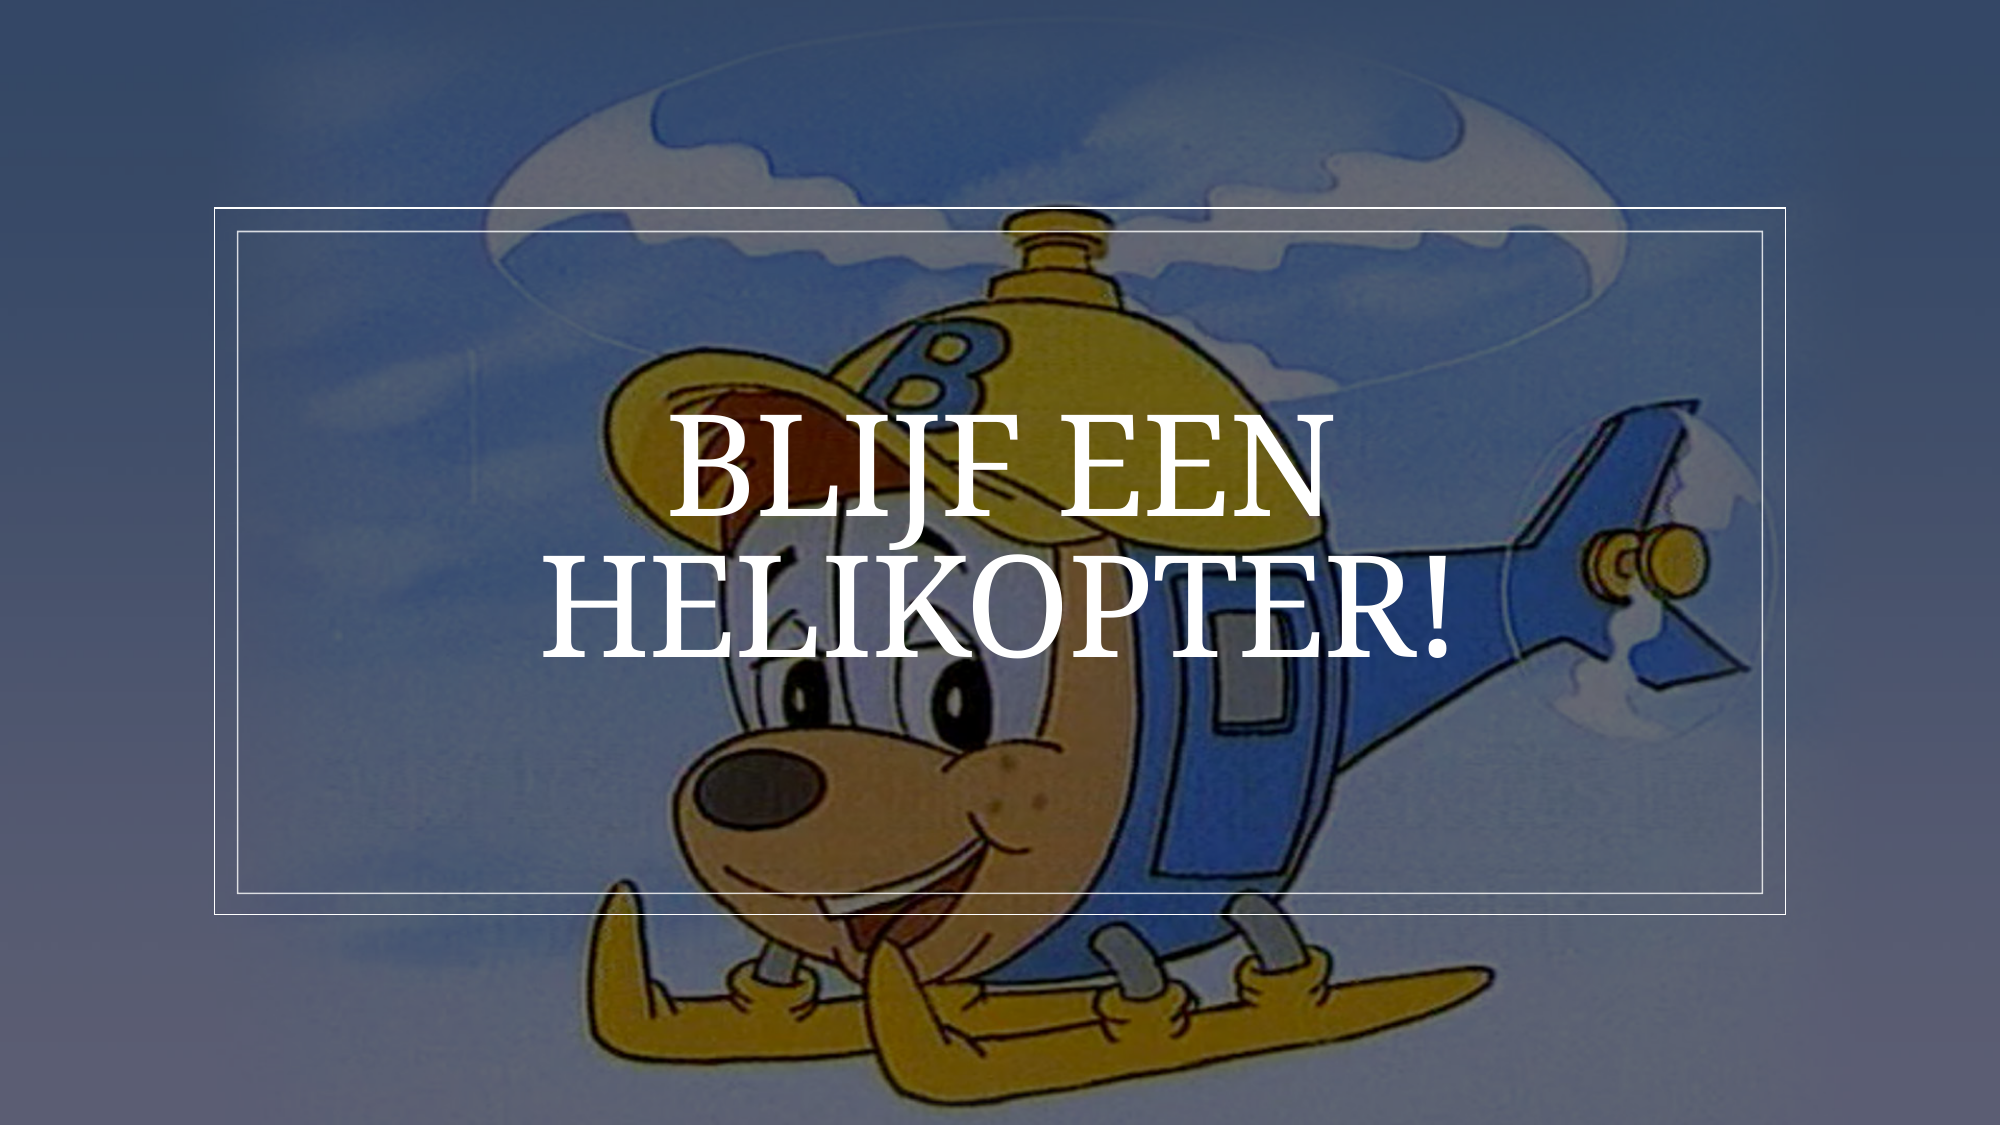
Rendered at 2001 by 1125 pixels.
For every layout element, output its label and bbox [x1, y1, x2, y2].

list [0, 0, 2000, 1125]
